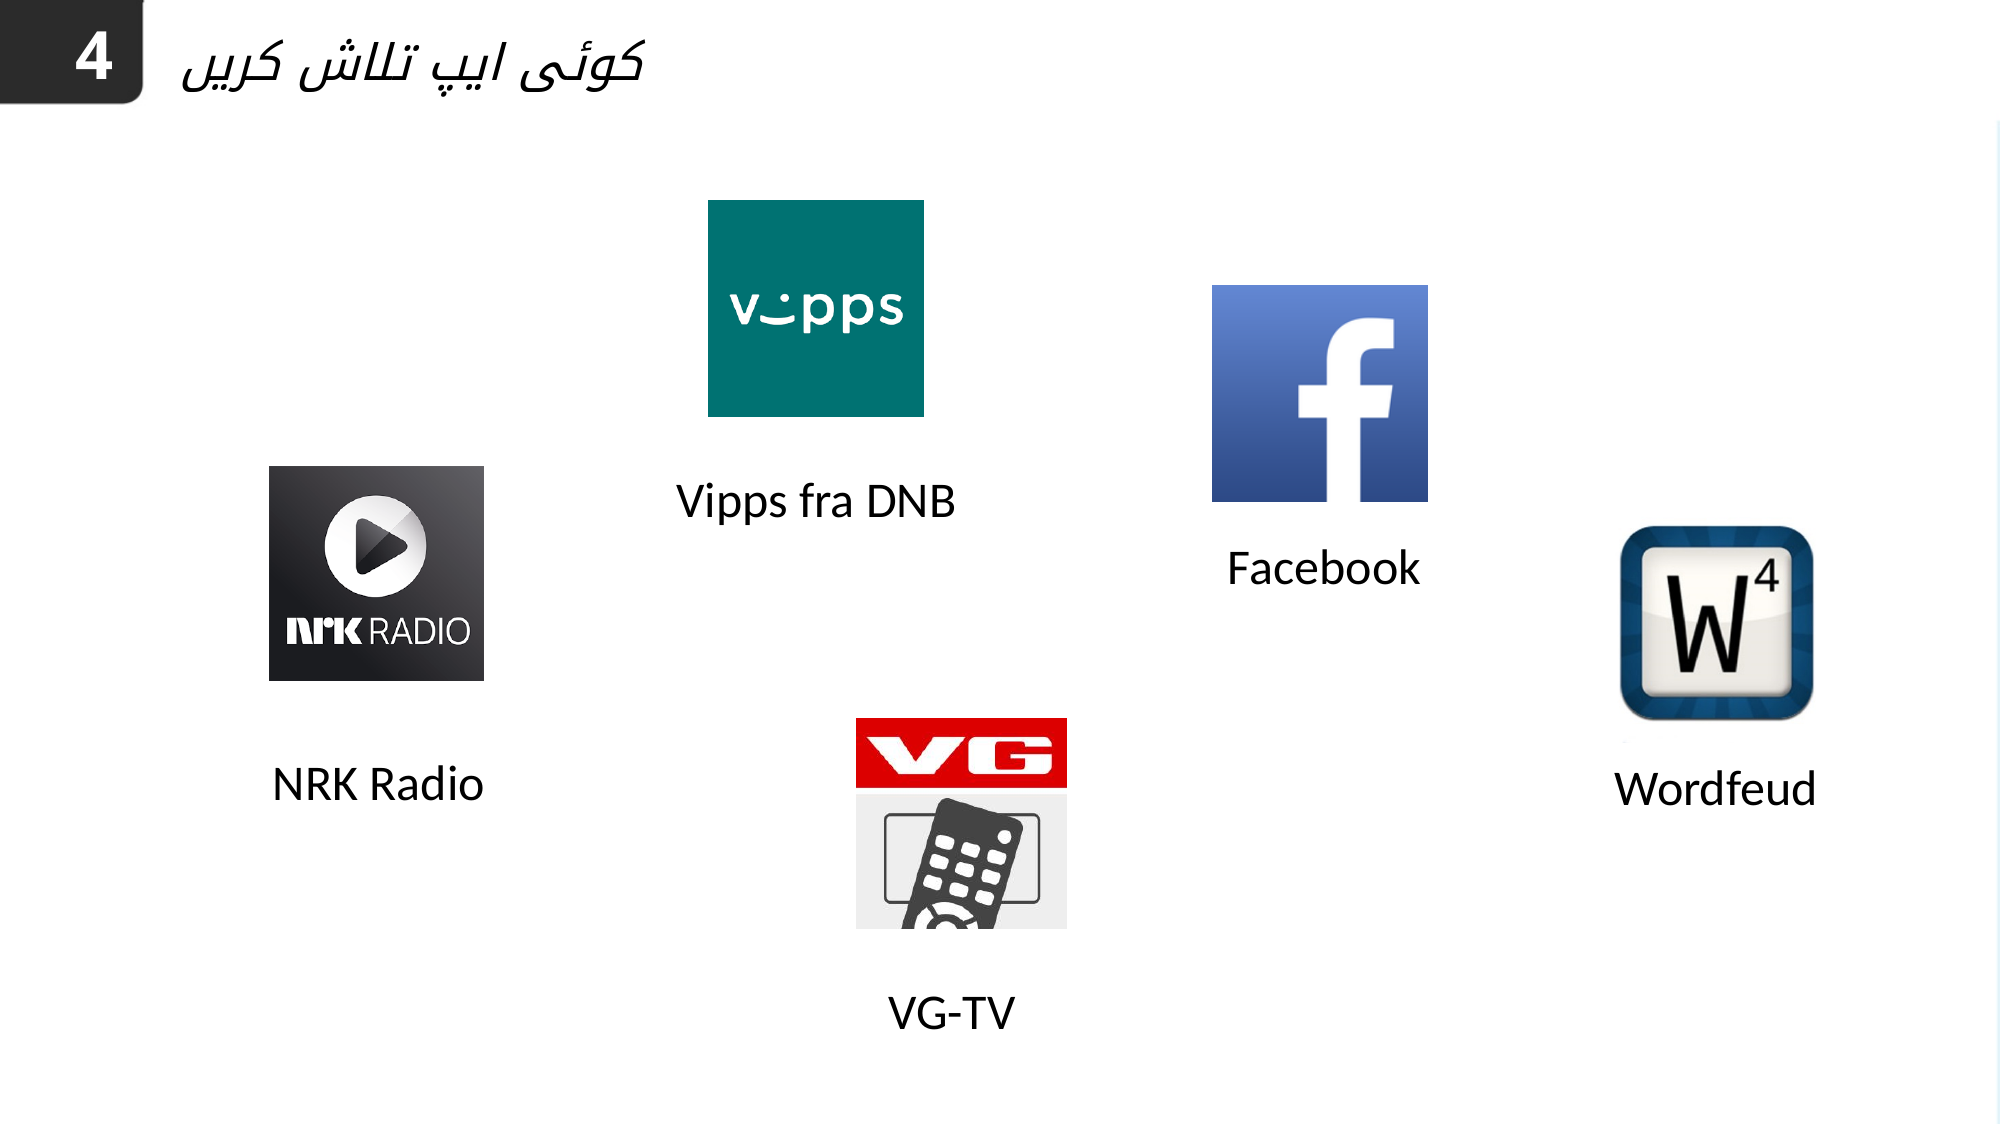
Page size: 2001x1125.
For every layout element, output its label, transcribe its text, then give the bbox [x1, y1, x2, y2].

text_box Facebook [1133, 527, 1516, 603]
text_box NRK Radio [187, 742, 571, 818]
text_box Wordfeud [1524, 748, 1908, 823]
title کوئی ایپ تلاش کریں [188, 34, 1864, 95]
text_box 4 [60, 20, 188, 95]
text_box VG-TV [760, 971, 1144, 1047]
picture [0, 0, 2000, 1124]
text_box Vipps fra DNB [625, 460, 1008, 535]
